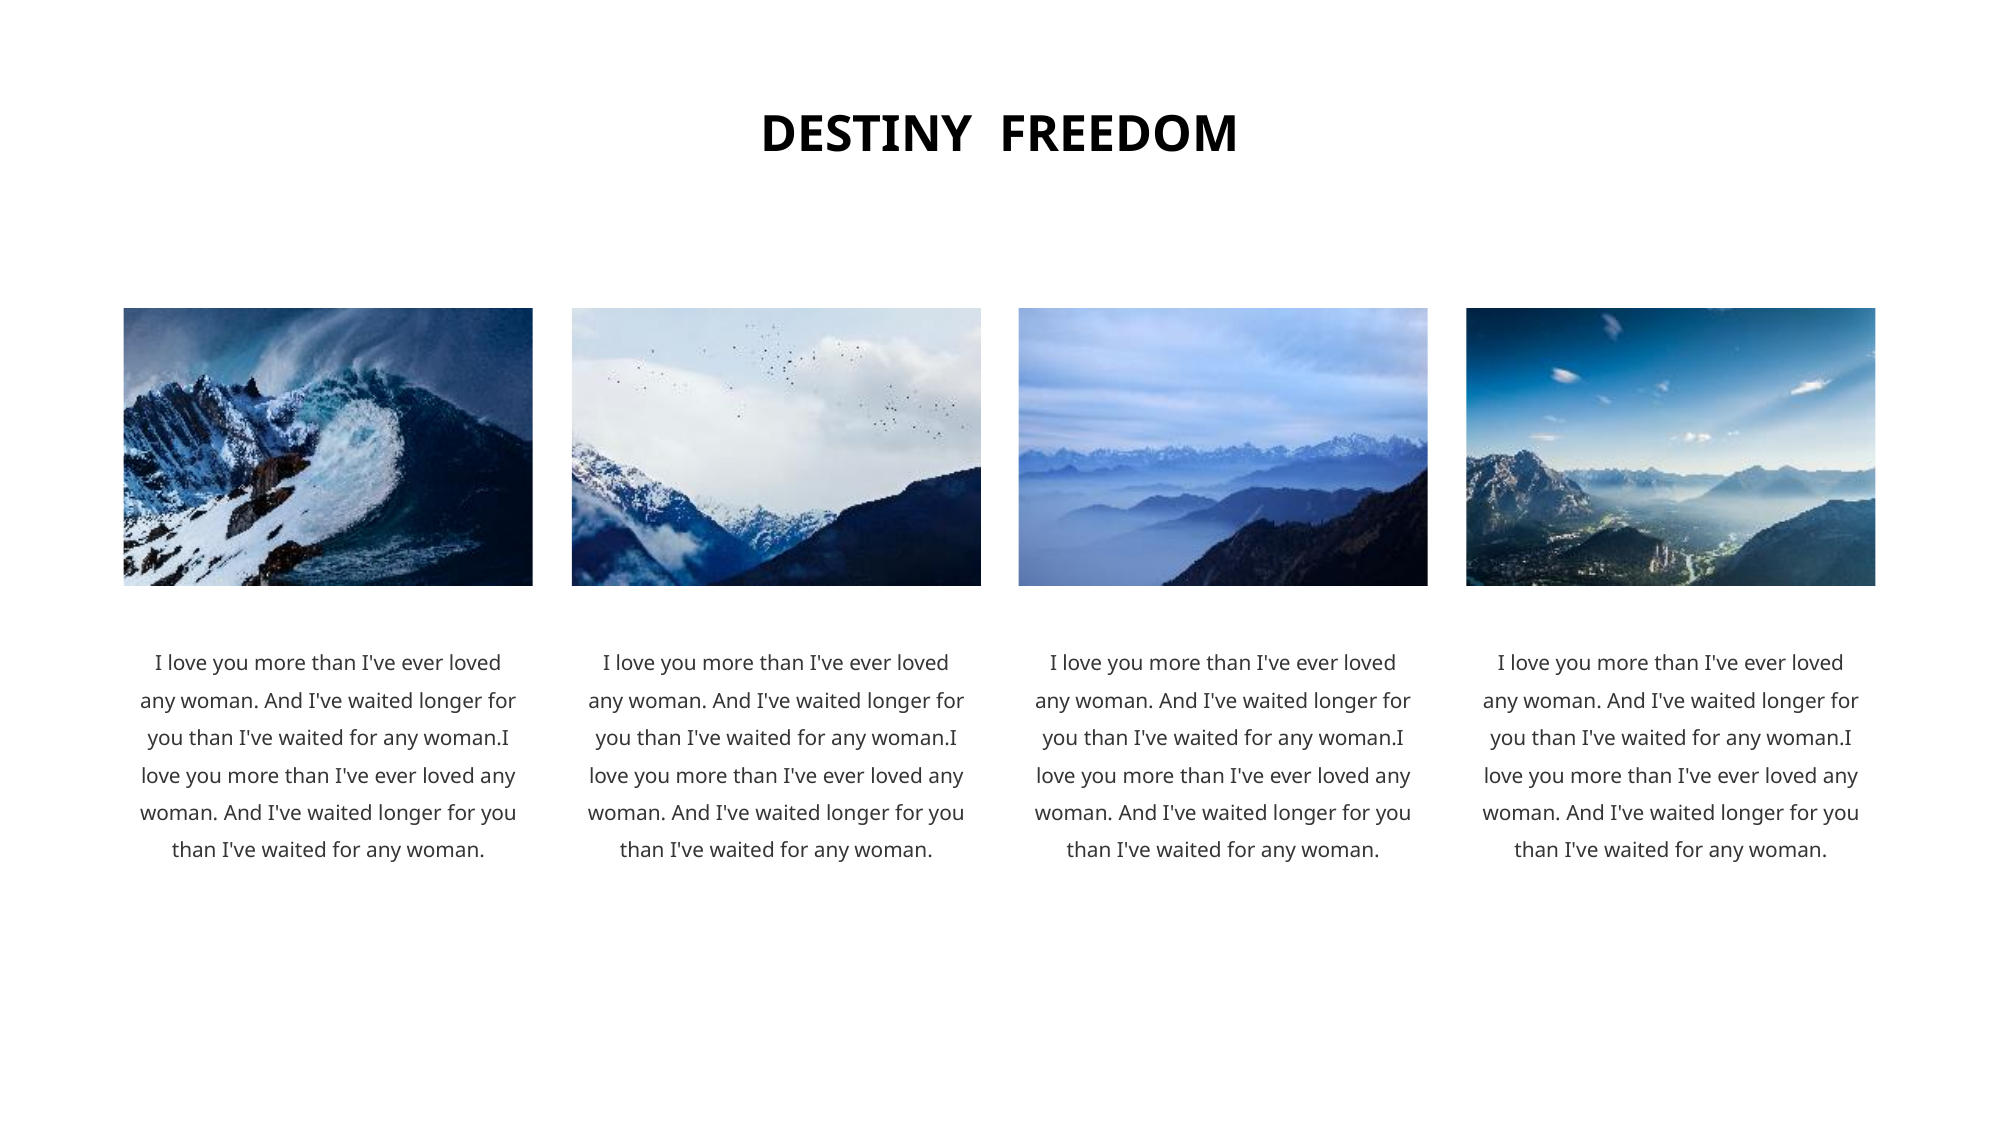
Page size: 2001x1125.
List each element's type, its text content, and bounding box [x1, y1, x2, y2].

text_box DESTINY FREEDOM [736, 81, 1264, 169]
text_box [571, 307, 982, 587]
text_box I love you more than I've ever loved any woman. And I've waited longer for you than I've waited for any woman.I love you more than I've ever loved any woman. And I've waited longer for you than I've waited for any woman. [1018, 630, 1428, 870]
text_box I love you more than I've ever loved any woman. And I've waited longer for you than I've waited for any woman.I love you more than I've ever loved any woman. And I've waited longer for you than I've waited for any woman. [123, 630, 533, 870]
text_box [1017, 307, 1429, 587]
text_box [123, 307, 534, 587]
text_box I love you more than I've ever loved any woman. And I've waited longer for you than I've waited for any woman.I love you more than I've ever loved any woman. And I've waited longer for you than I've waited for any woman. [571, 630, 981, 870]
text_box I love you more than I've ever loved any woman. And I've waited longer for you than I've waited for any woman.I love you more than I've ever loved any woman. And I've waited longer for you than I've waited for any woman. [1466, 630, 1876, 870]
text_box [1465, 307, 1877, 587]
